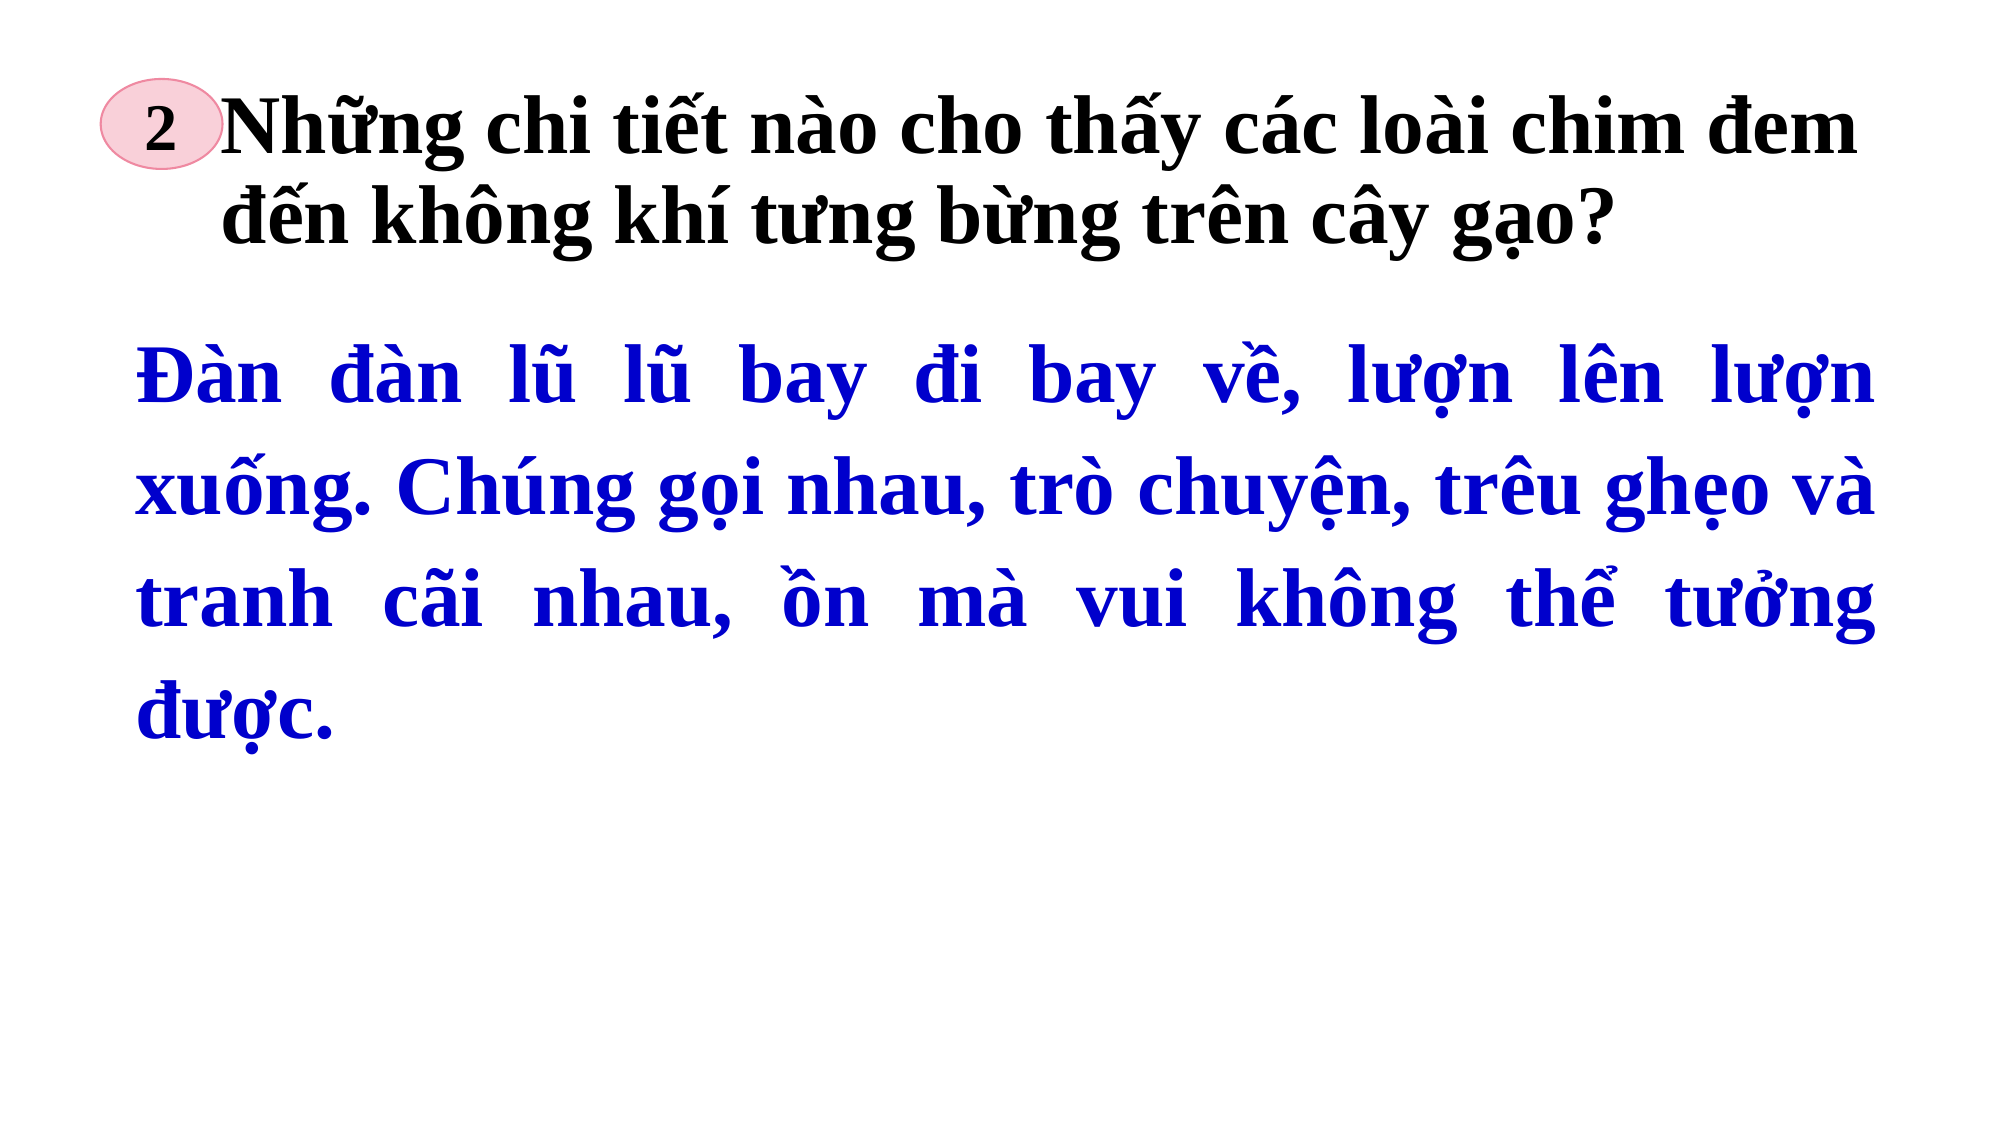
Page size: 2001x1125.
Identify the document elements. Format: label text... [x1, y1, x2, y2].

text_box 2 [100, 78, 223, 169]
text_box Đàn đàn lũ lũ bay đi bay về, lượn lên lượn xuống. Chúng gọi nhau, trò chuyện, trêu ghẹo và tranh cãi nhau, ồn mà vui không thể tưởng được. [120, 299, 1893, 763]
text_box Những chi tiết nào cho thấy các loài chim đem đến không khí tưng bừng trên cây gạo? [205, 74, 1970, 270]
